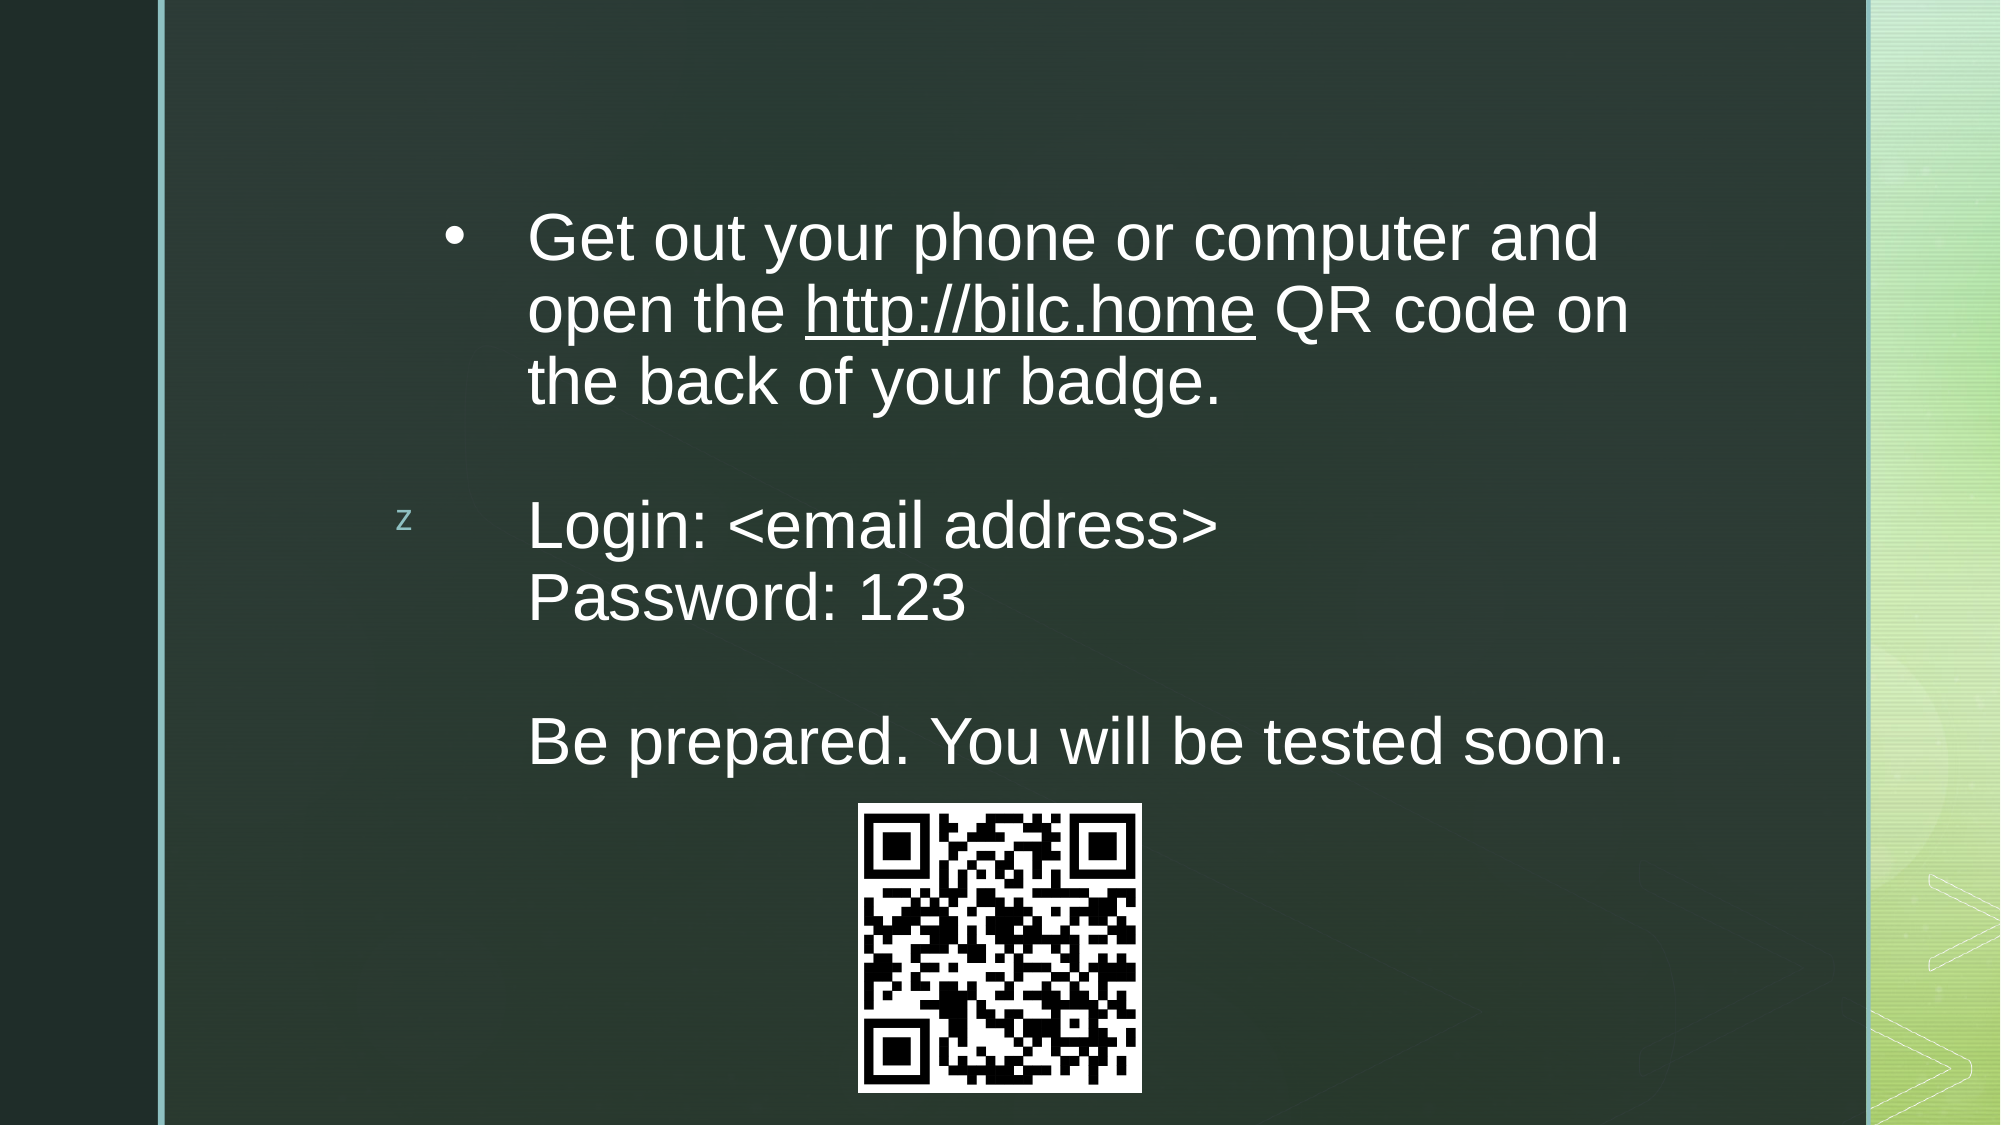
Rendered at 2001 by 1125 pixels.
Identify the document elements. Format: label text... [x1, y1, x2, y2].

picture [1871, 0, 2001, 1125]
picture [858, 803, 1142, 1093]
title Get out your phone or computer and open the http://bilc.home QR code on the back of your badge. Login: <email address> Password: 123 Be prepared. You will be tested soon. [428, 195, 1734, 984]
